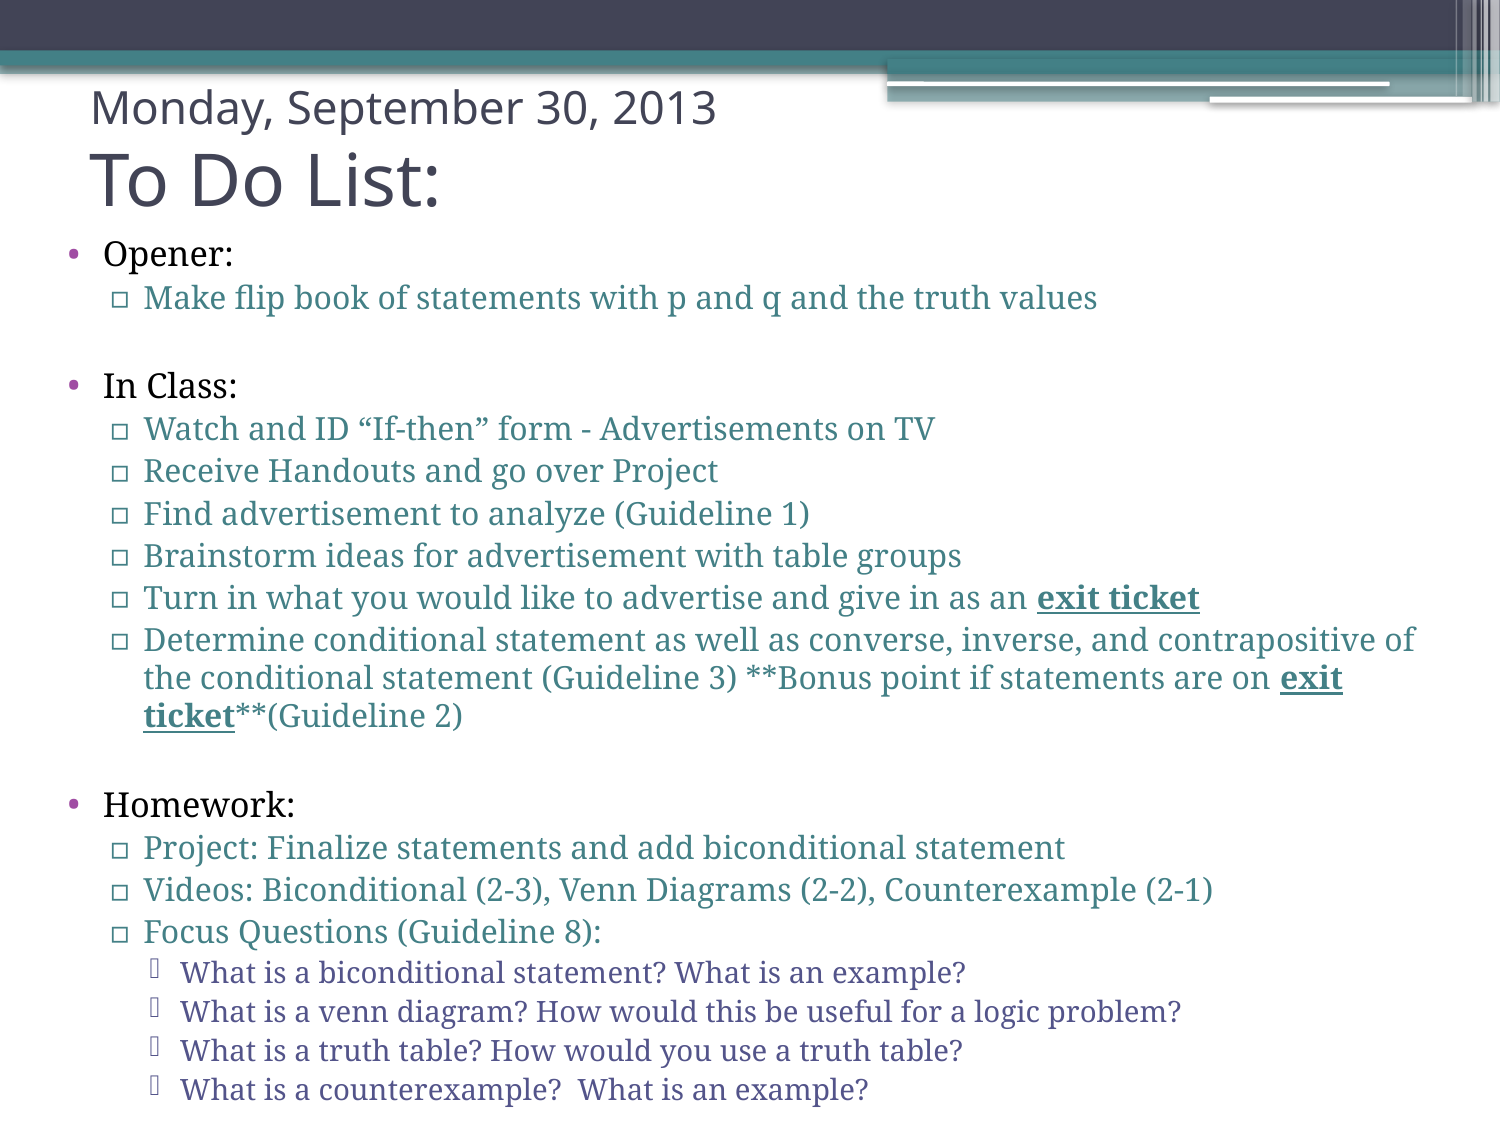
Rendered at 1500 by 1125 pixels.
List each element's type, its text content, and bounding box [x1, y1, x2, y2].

list Opener: Make flip book of statements with p and q and the truth values In Class: Watch and ID “If-then” form - Advertisements on TV Receive Handouts and go over Project Find advertisement to analyze (Guideline 1) Brainstorm ideas for advertisement with table groups Turn in what you would like to advertise and give in as an exit ticket Determine conditional statement as well as converse, inverse, and contrapositive of the conditional statement (Guideline 3) **Bonus point if statements are on exit ticket**(Guideline 2) Homework: Project: Finalize statements and add biconditional statement Videos: Biconditional (2-3), Venn Diagrams (2-2), Counterexample (2-1) Focus Questions (Guideline 8): What is a biconditional statement? What is an example? What is a venn diagram? How would this be useful for a logic problem? What is a truth table? How would you use a truth table? What is a counterexample? What is an example? [37, 224, 1450, 1125]
title Monday, September 30, 2013 To Do List: [75, 62, 1425, 224]
